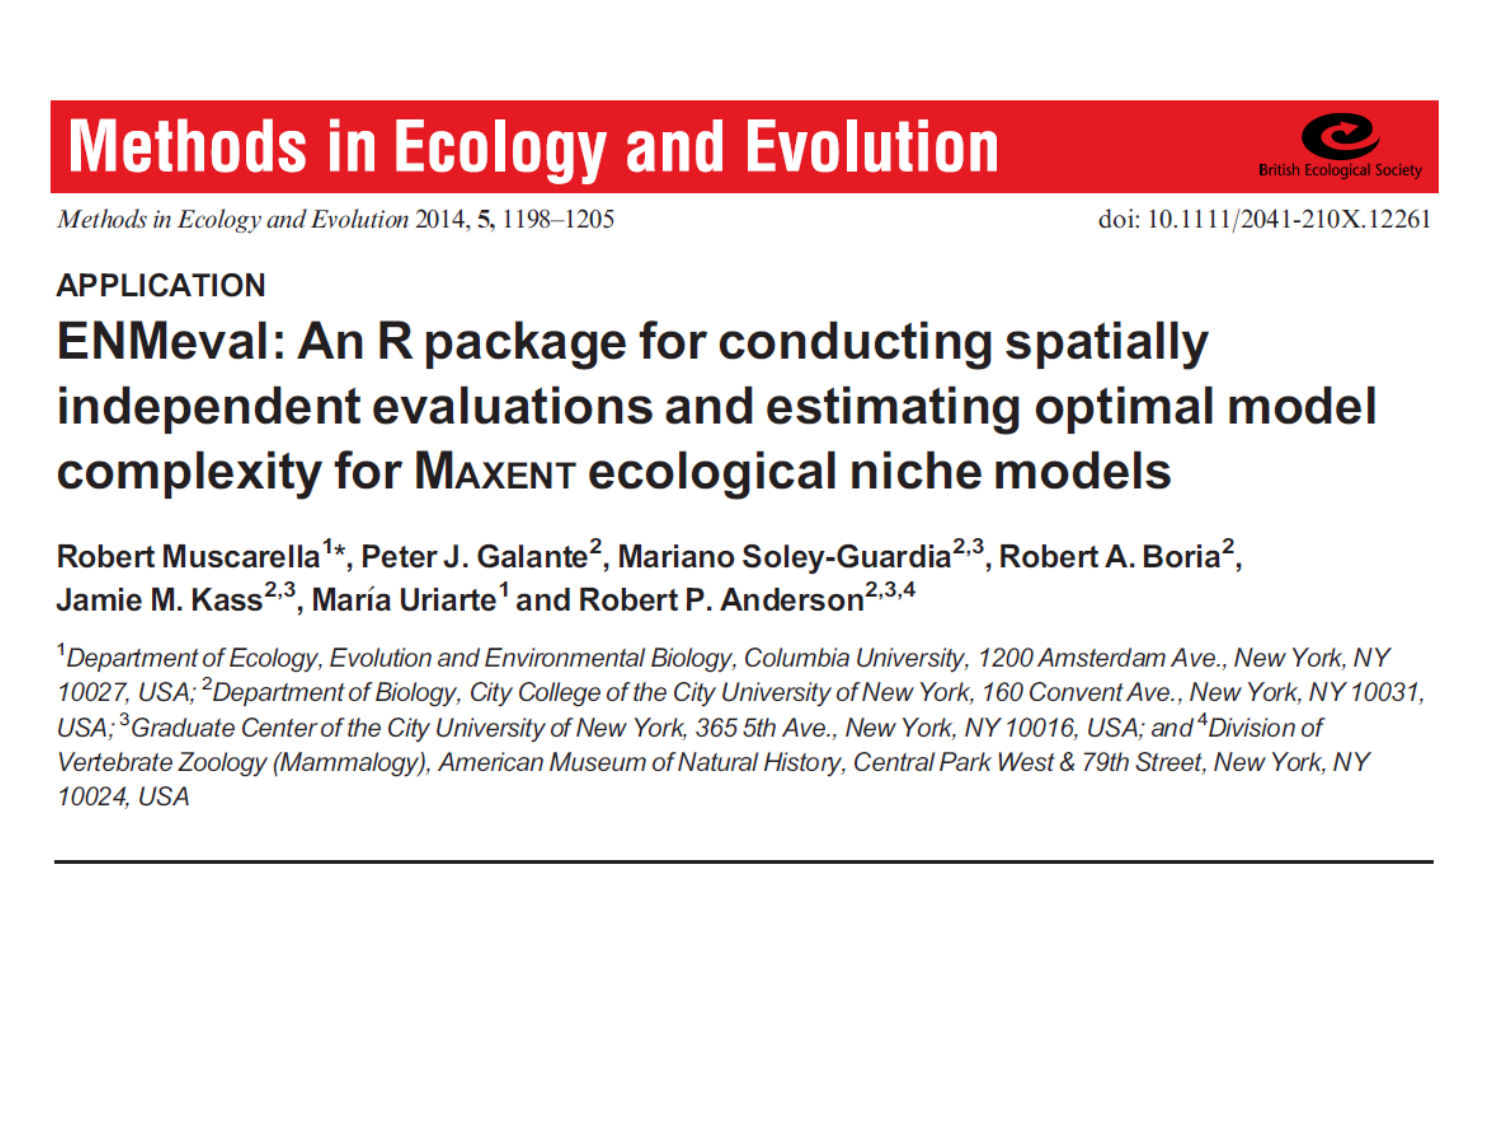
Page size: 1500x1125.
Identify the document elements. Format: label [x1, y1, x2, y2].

picture [24, 89, 1476, 891]
